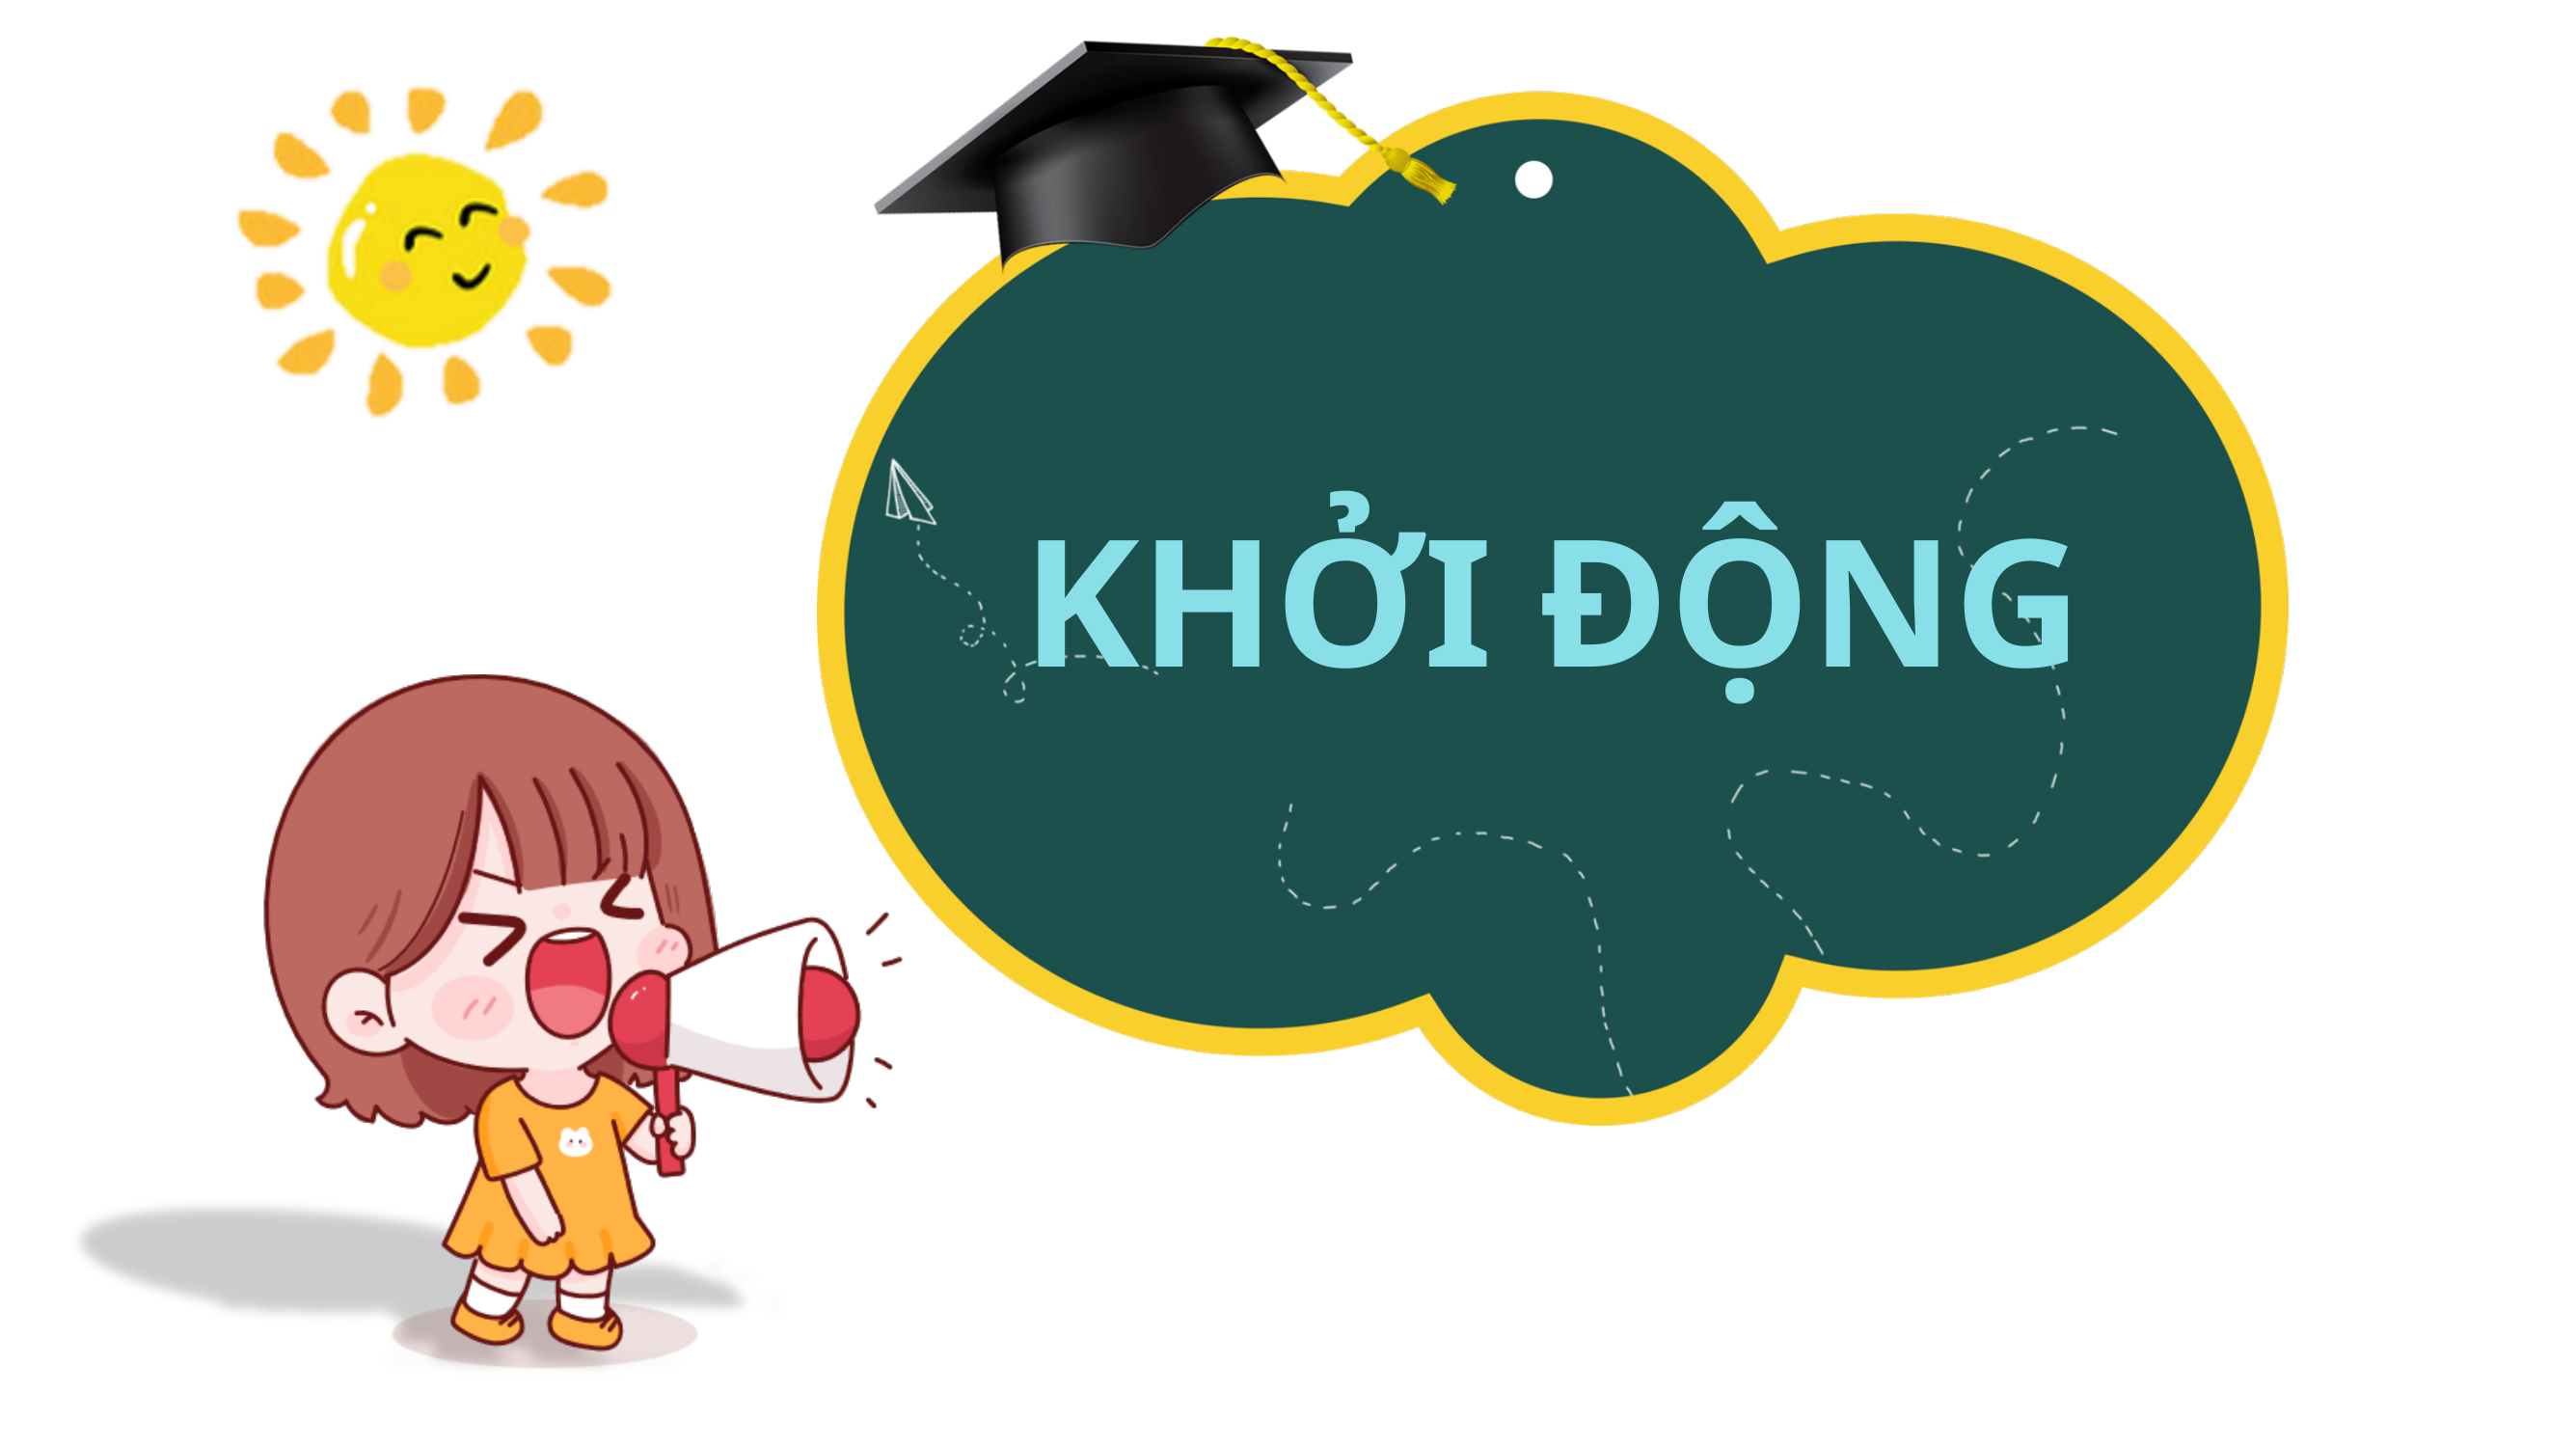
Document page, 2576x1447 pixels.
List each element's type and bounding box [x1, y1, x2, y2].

picture [105, 36, 683, 465]
picture [0, 36, 2289, 1381]
